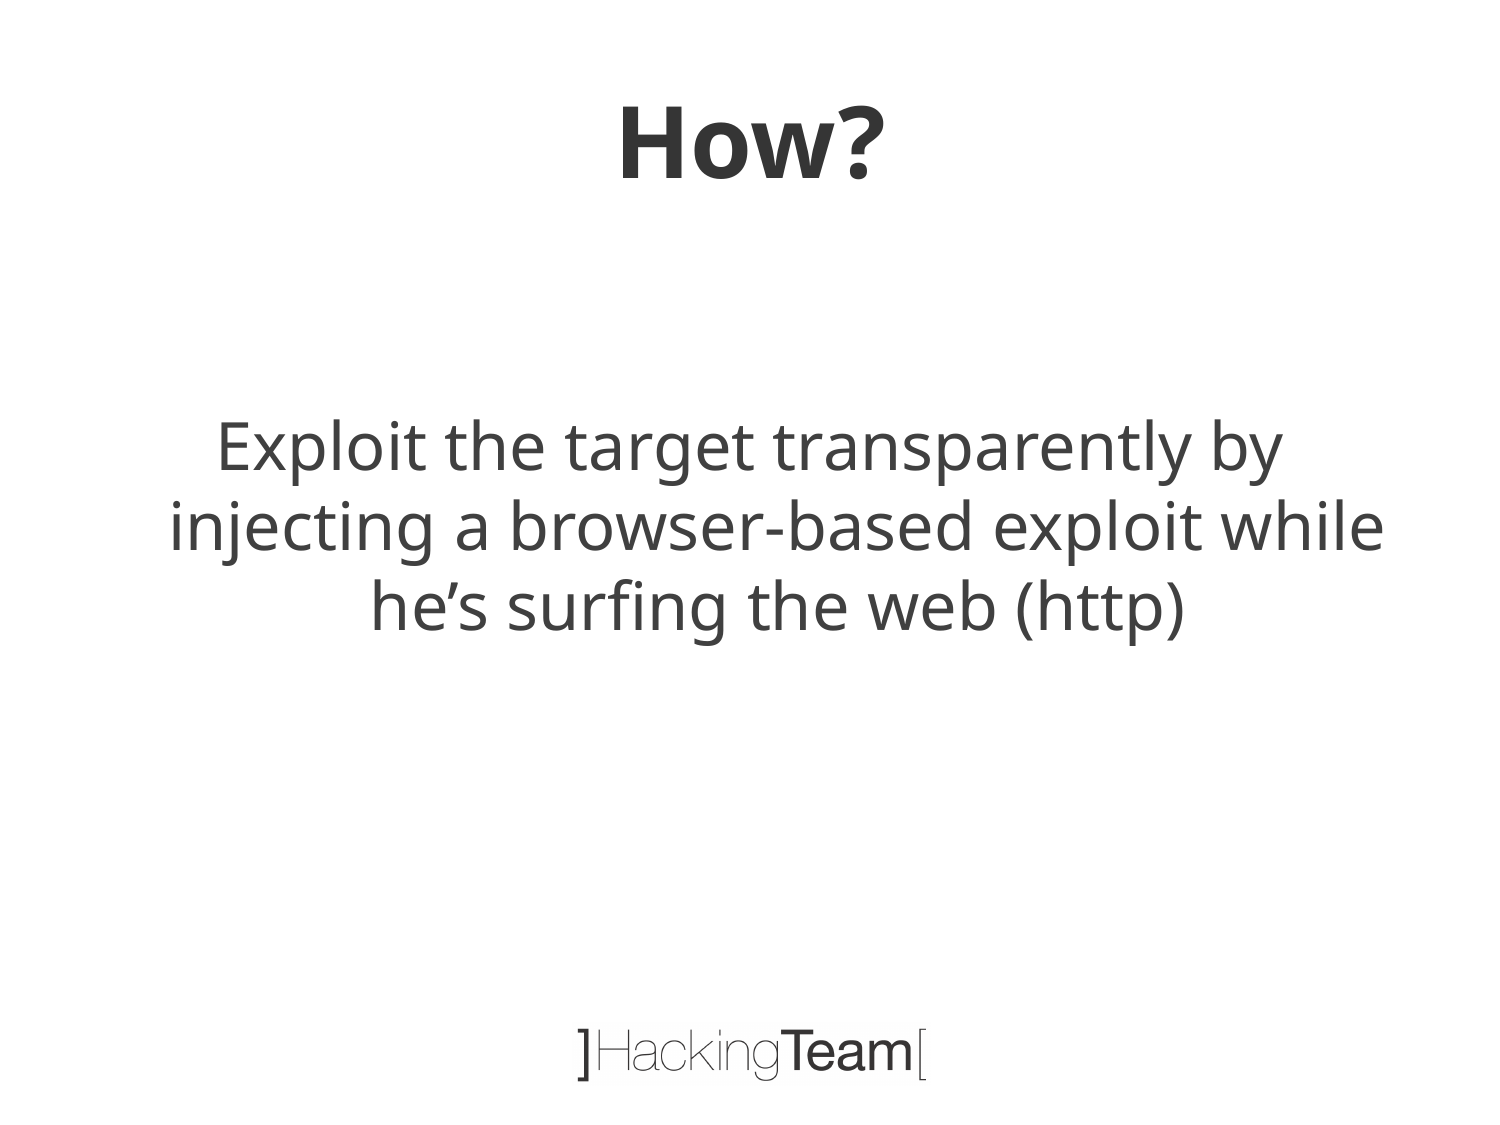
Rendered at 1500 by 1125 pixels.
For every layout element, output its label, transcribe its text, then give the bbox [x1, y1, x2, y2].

text_box Exploit the target transparently by injecting a browser-based exploit while he’s surfing the web (http) [74, 290, 1425, 919]
picture [572, 1022, 931, 1086]
title How? [75, 45, 1425, 233]
